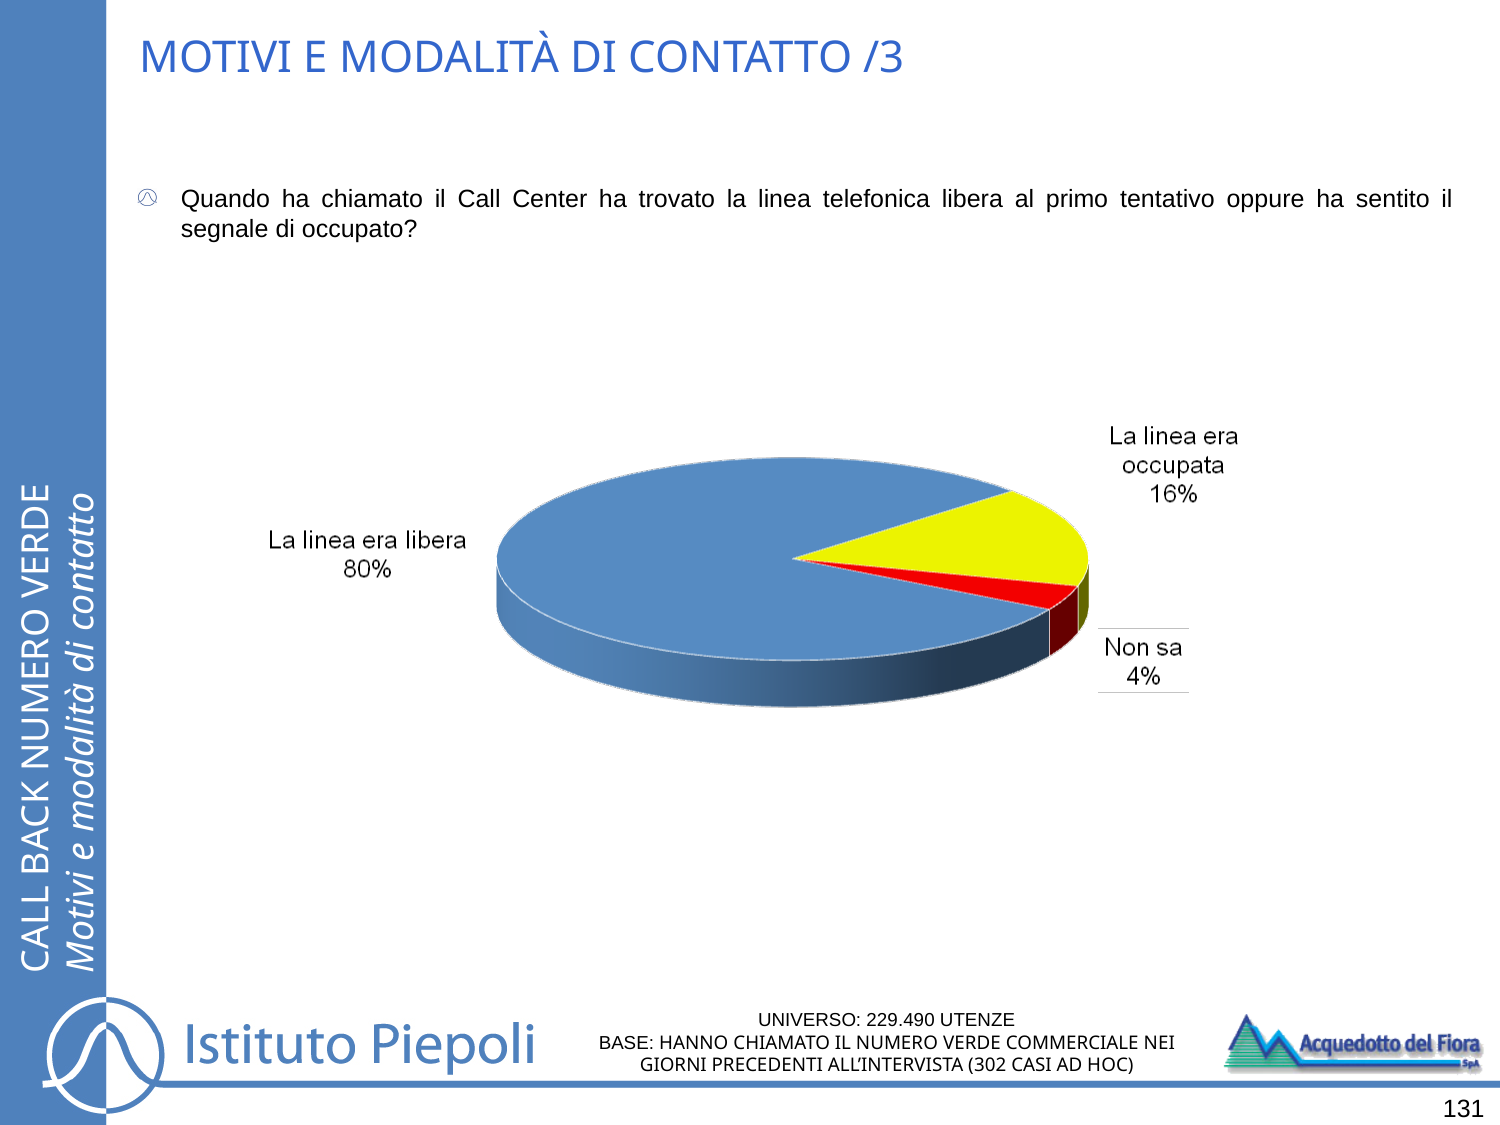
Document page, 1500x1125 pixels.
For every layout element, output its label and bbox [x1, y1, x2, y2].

list [253, 233, 1372, 943]
text_box [3, 12, 109, 988]
text_box [122, 21, 1471, 340]
slide_number [1292, 1089, 1500, 1125]
picture [0, 0, 1500, 1125]
text_box [562, 1000, 1211, 1084]
